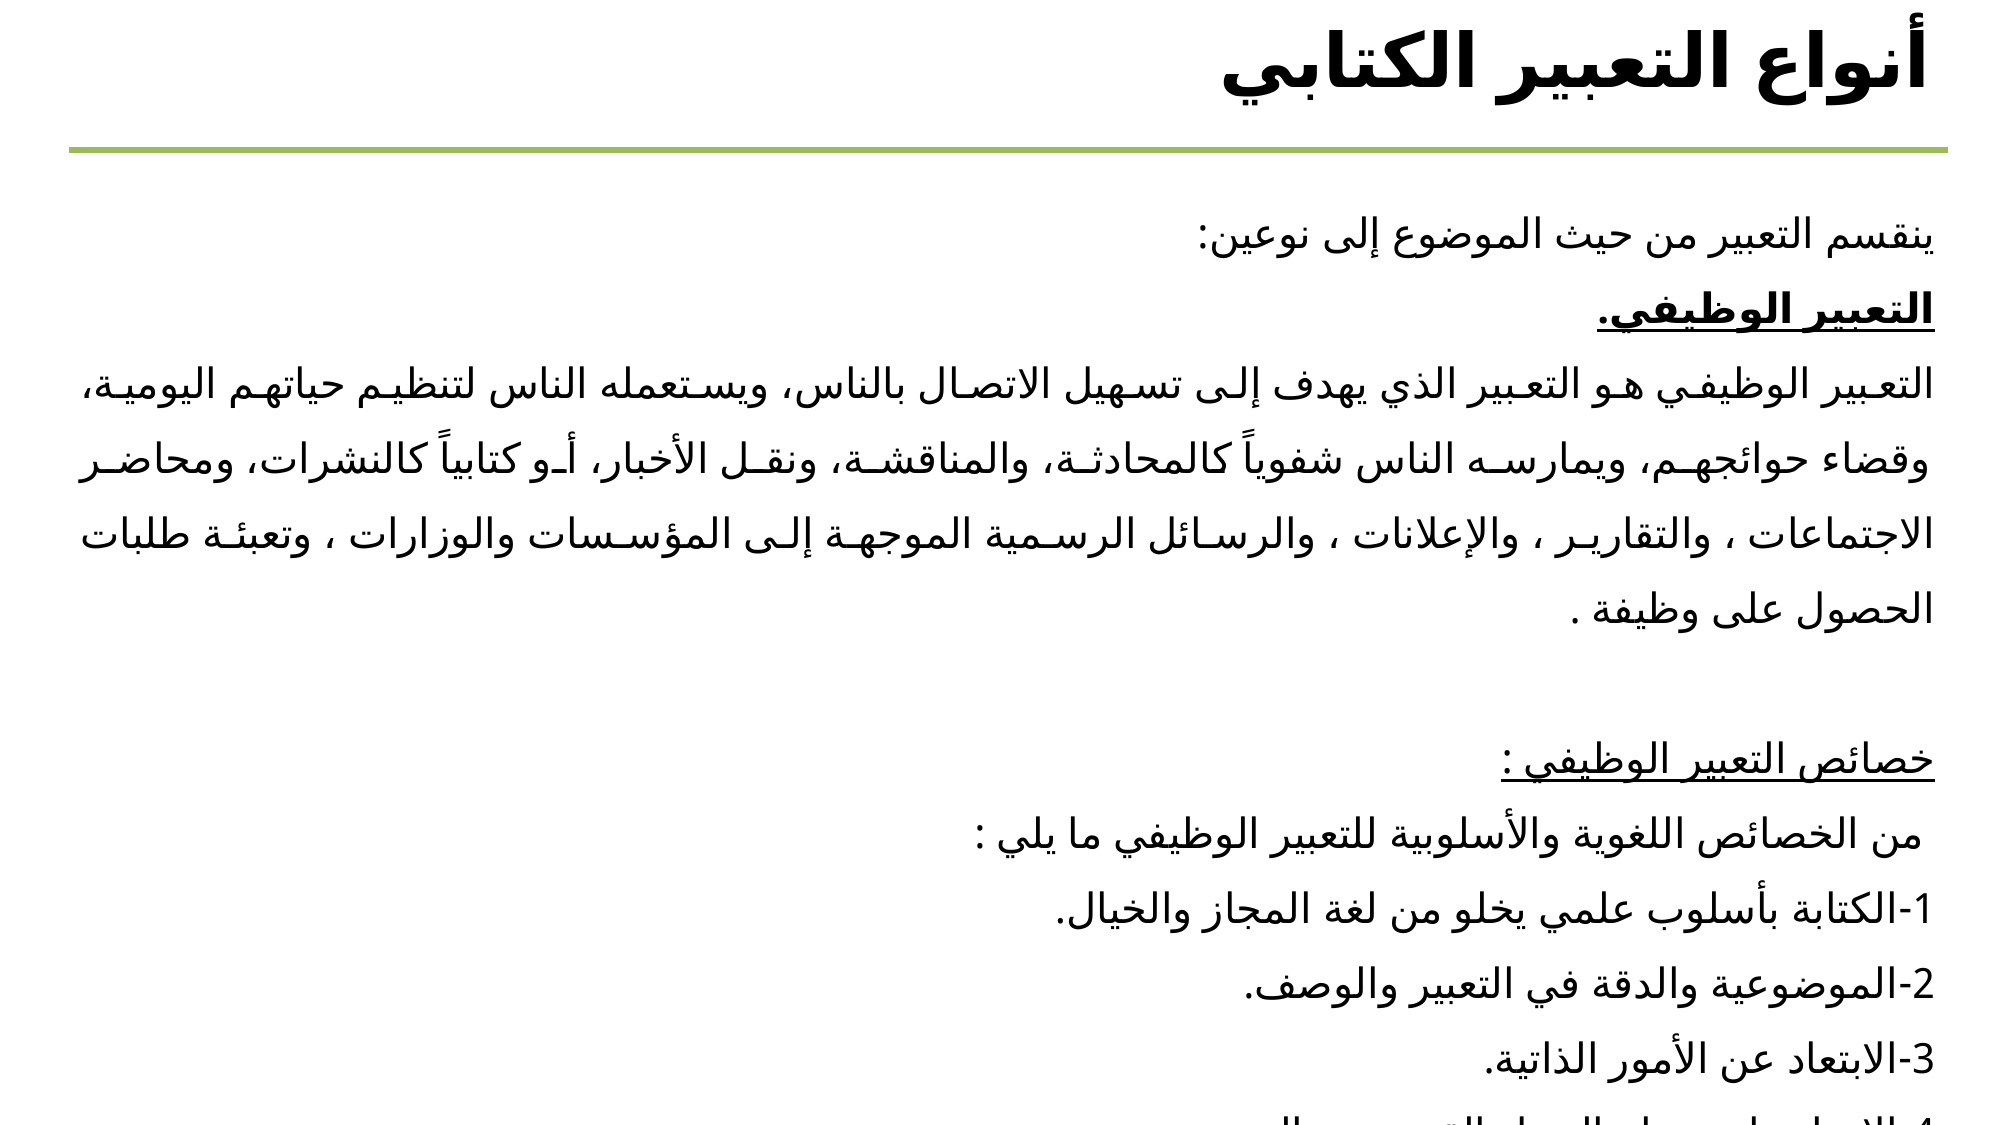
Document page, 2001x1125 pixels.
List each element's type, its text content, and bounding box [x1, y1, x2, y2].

text_box ينقسم التعبير من حيث الموضوع إلى نوعين: التعبير الوظيفي. التعبير الوظيفي هو التعبير الذي يهدف إلى تسهيل الاتصال بالناس، ويستعمله الناس لتنظيم حياتهم اليومية، وقضاء حوائجهم، ويمارسه الناس شفوياً كالمحادثة، والمناقشة، ونقل الأخبار، أو كتابياً كالنشرات، ومحاضر الاجتماعات ، والتقارير ، والإعلانات ، والرسائل الرسمية الموجهة إلى المؤسسات والوزارات ، وتعبئة طلبات الحصول على وظيفة . خصائص التعبير الوظيفي : من الخصائص اللغوية والأسلوبية للتعبير الوظيفي ما يلي : 1-الكتابة بأسلوب علمي يخلو من لغة المجاز والخيال. 2-الموضوعية والدقة في التعبير والوصف. 3-الابتعاد عن الأمور الذاتية. 4-الإيجاز واستخدام الجمل القصيرة، والوضوح. [65, 173, 1950, 1125]
title أنواع التعبير الكتابي [70, 17, 1946, 110]
